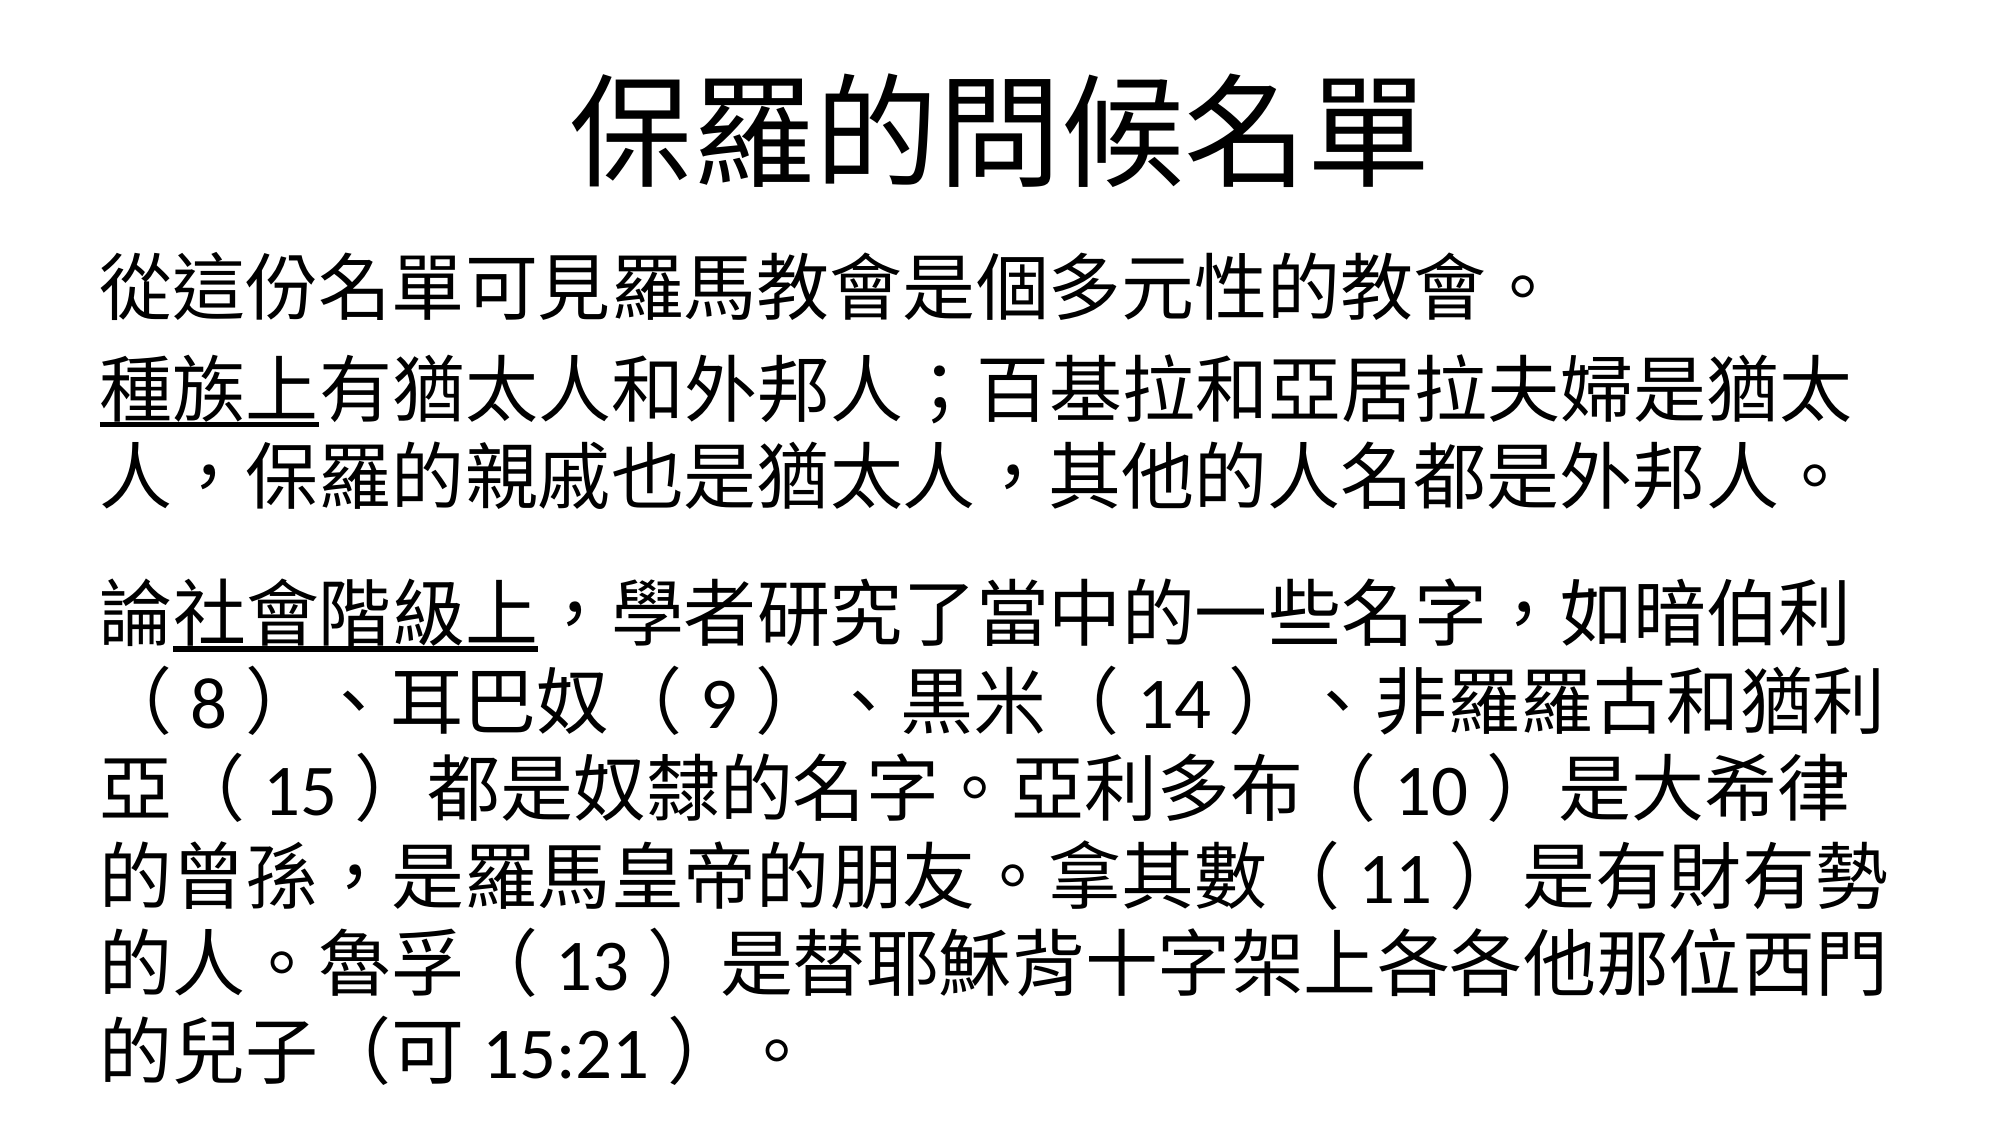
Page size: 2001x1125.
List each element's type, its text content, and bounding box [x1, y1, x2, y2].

title 保羅的問候名單 [99, 45, 1900, 211]
list 從這份名單可見羅馬教會是個多元性的教會。 種族上有猶太人和外邦人；百基拉和亞居拉夫婦是猶太人，保羅的親戚也是猶太人，其他的人名都是外邦人。 論社會階級上，學者研究了當中的一些名字，如暗伯利（8）、耳巴奴（9）、黒米（14）、非羅羅古和猶利亞（15）都是奴隸的名字。亞利多布（10）是大希律的曾孫，是羅馬皇帝的朋友。拿其數（11）是有財有勢的人。魯孚（13）是替耶穌背十字架上各各他那位西門的兒子（可15:21）。 [85, 233, 1939, 1005]
